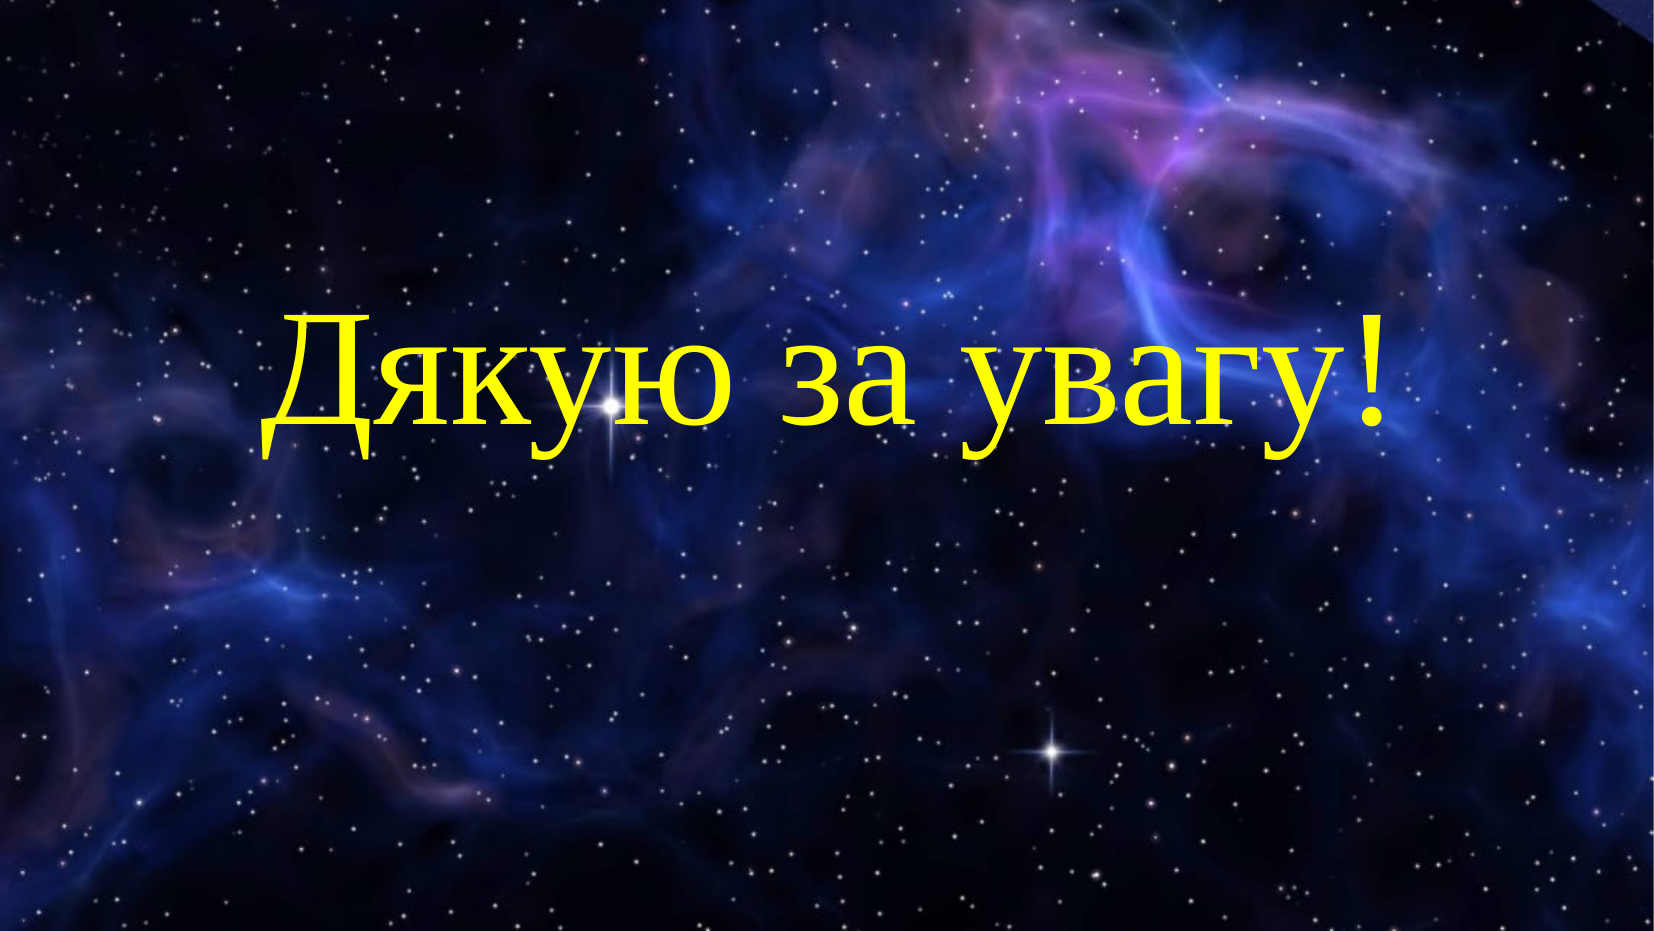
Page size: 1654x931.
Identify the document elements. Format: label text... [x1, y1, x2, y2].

picture [0, 0, 1654, 931]
text_box Дякую за увагу! [86, 257, 1575, 458]
